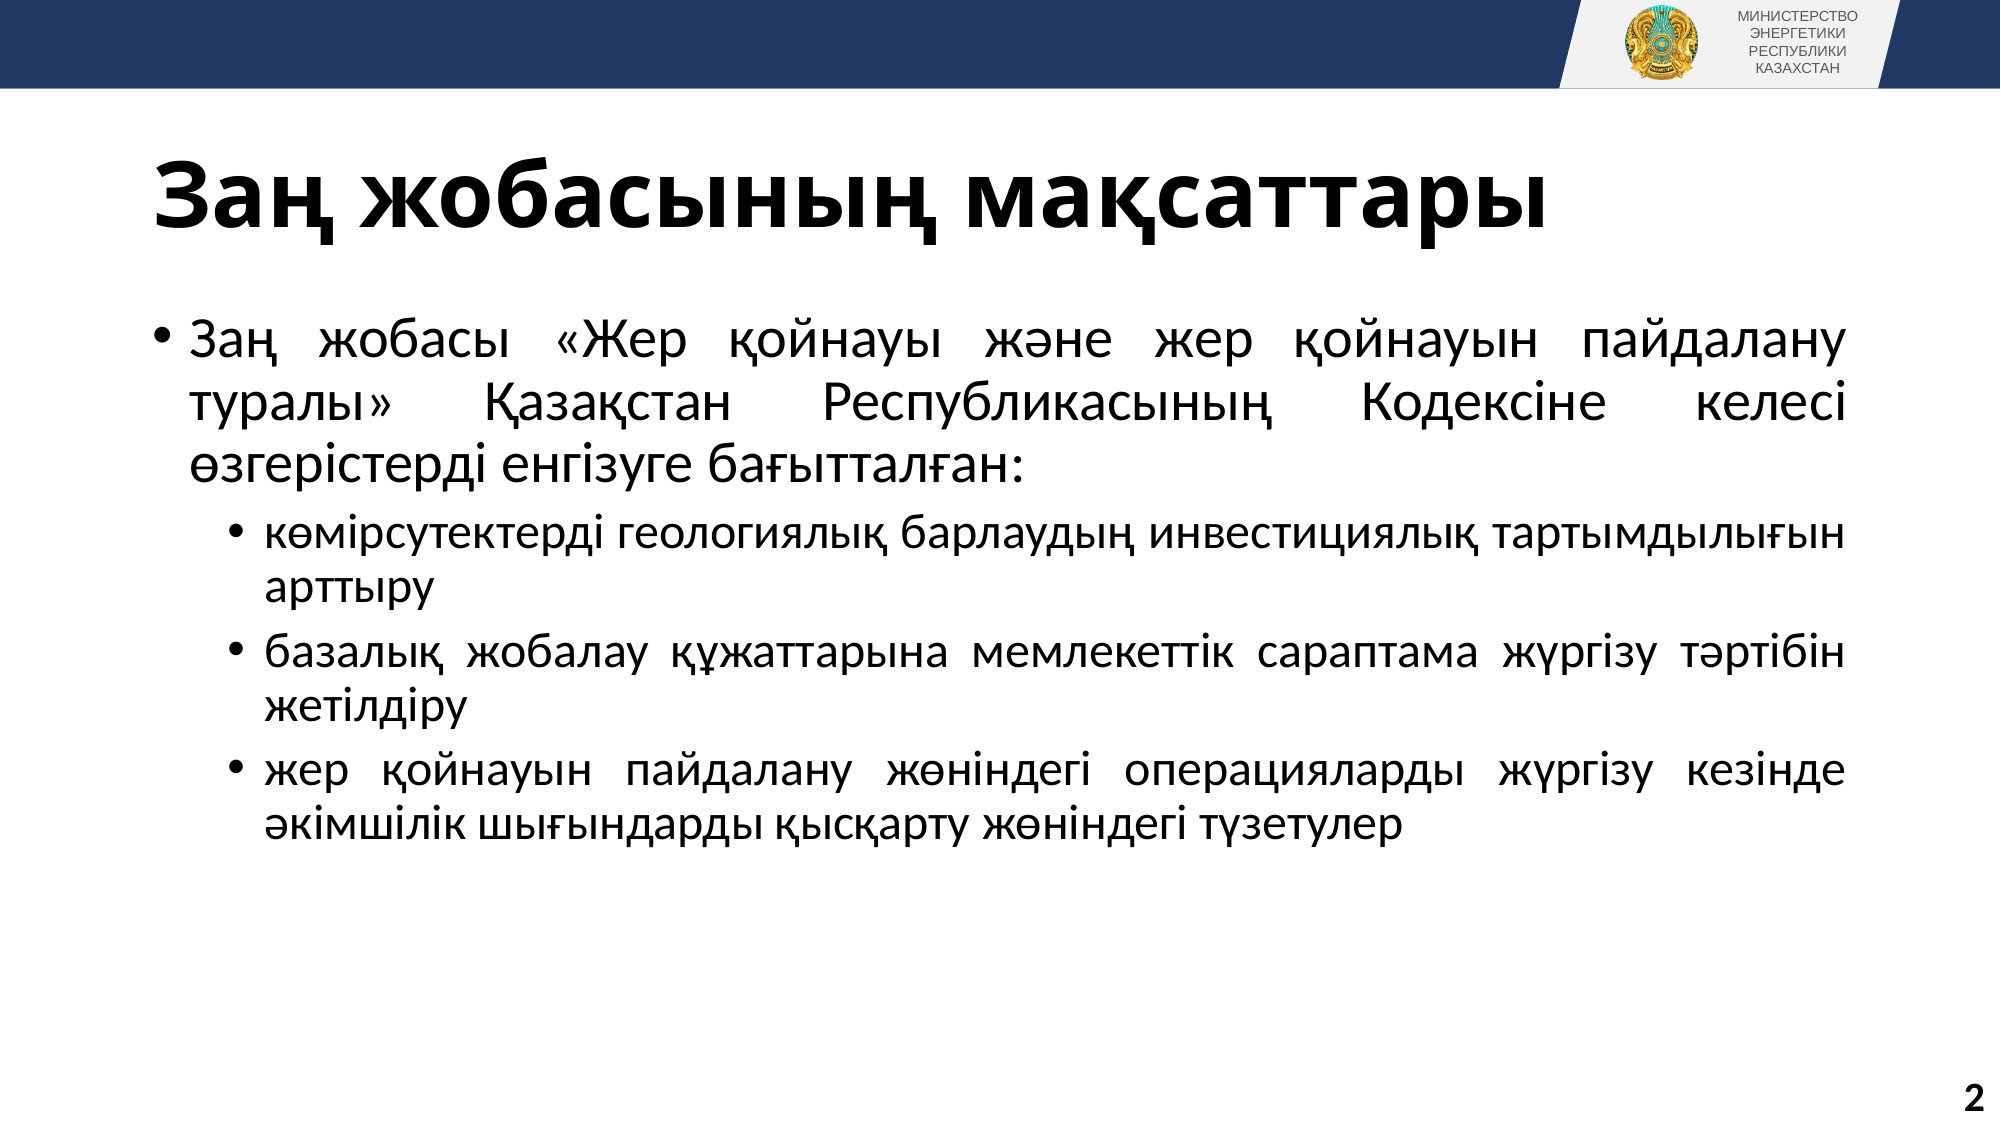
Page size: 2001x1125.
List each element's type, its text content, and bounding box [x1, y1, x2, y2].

text_box [0, 0, 1579, 89]
title Заң жобасының мақсаттары [137, 89, 1863, 299]
text_box [1557, 0, 1880, 90]
text_box [1880, 0, 2000, 89]
slide_number 2 [1550, 1065, 2000, 1125]
list Заң жобасы «Жер қойнауы және жер қойнауын пайдалану туралы» Қазақстан Республикасының Кодексіне келеcі өзгерістерді енгізуге бағытталған: көмірсутектерді геологиялық барлаудың инвестициялық тартымдылығын арттыру базалық жобалау құжаттарына мемлекеттік сараптама жүргізу тәртібін жетілдіру жер қойнауын пайдалану жөніндегі операцияларды жүргізу кезінде әкімшілік шығындарды қысқарту жөніндегі түзетулер [137, 299, 1863, 1014]
text_box [1891, 0, 1902, 41]
text_box МИНИСТЕРСТВО ЭНЕРГЕТИКИ РЕСПУБЛИКИ КАЗАХСТАН [1704, 0, 1891, 85]
picture [1625, 5, 1698, 80]
